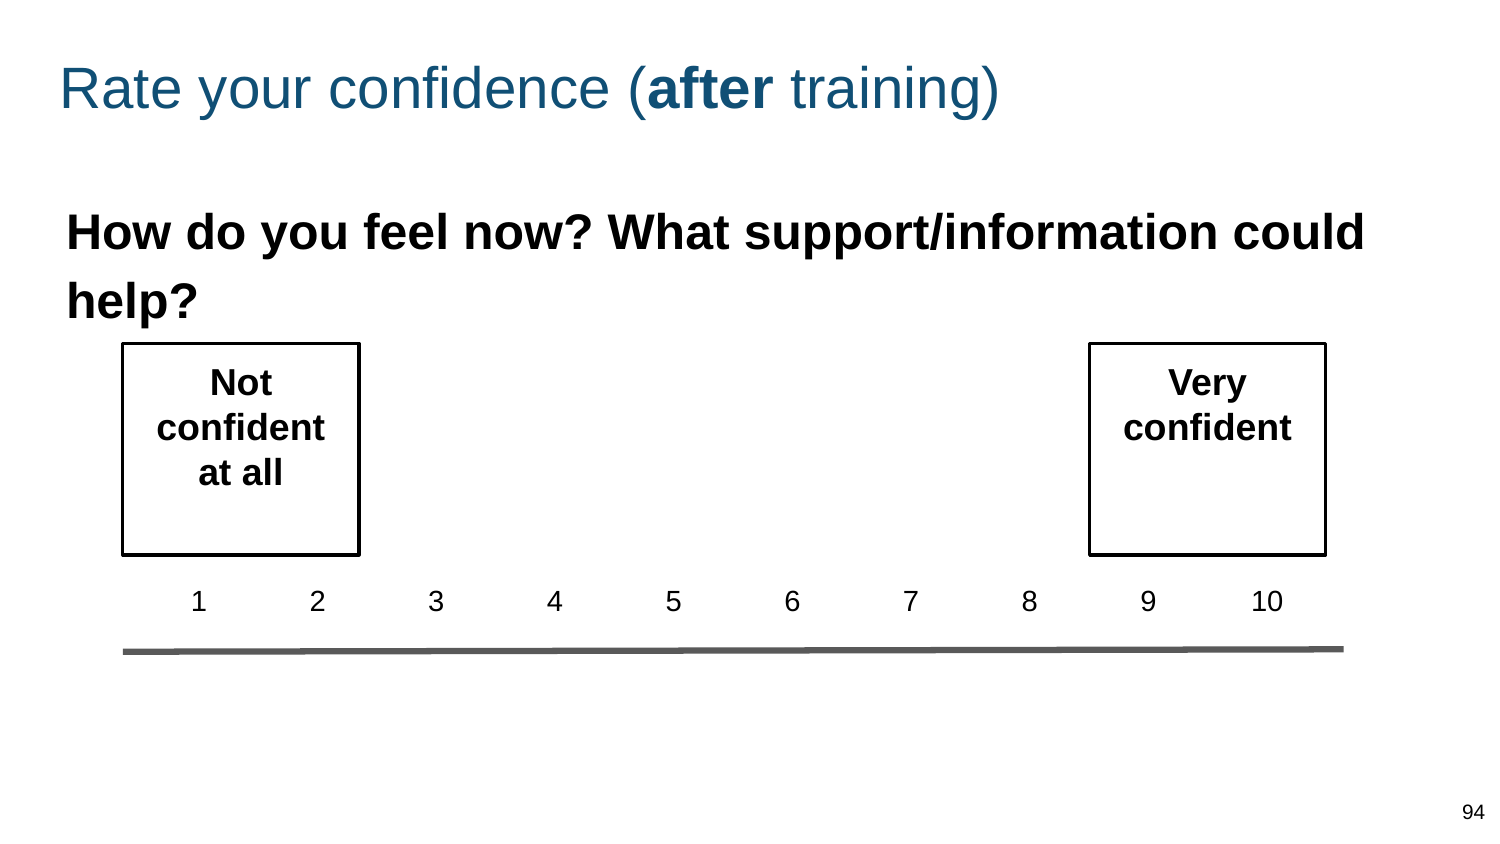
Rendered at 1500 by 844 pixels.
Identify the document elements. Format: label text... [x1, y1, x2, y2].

table_header 8 [970, 570, 1089, 633]
text_box Very confident [1089, 343, 1326, 555]
table_header 5 [614, 570, 733, 633]
text_box How do you feel now? What support/information could help? [51, 175, 1449, 750]
text_box Not confident at all [122, 343, 360, 555]
table_header 10 [1208, 570, 1327, 633]
table_header 3 [377, 570, 496, 633]
table_header 9 [1089, 570, 1208, 633]
table_header 2 [258, 570, 377, 633]
table_header 1 [140, 570, 258, 633]
slide_number 94 [1410, 779, 1500, 844]
table_header 6 [733, 570, 852, 633]
table_header 7 [852, 570, 970, 633]
title Rate your confidence (after training) [44, 35, 1449, 130]
table_header 4 [496, 570, 614, 633]
